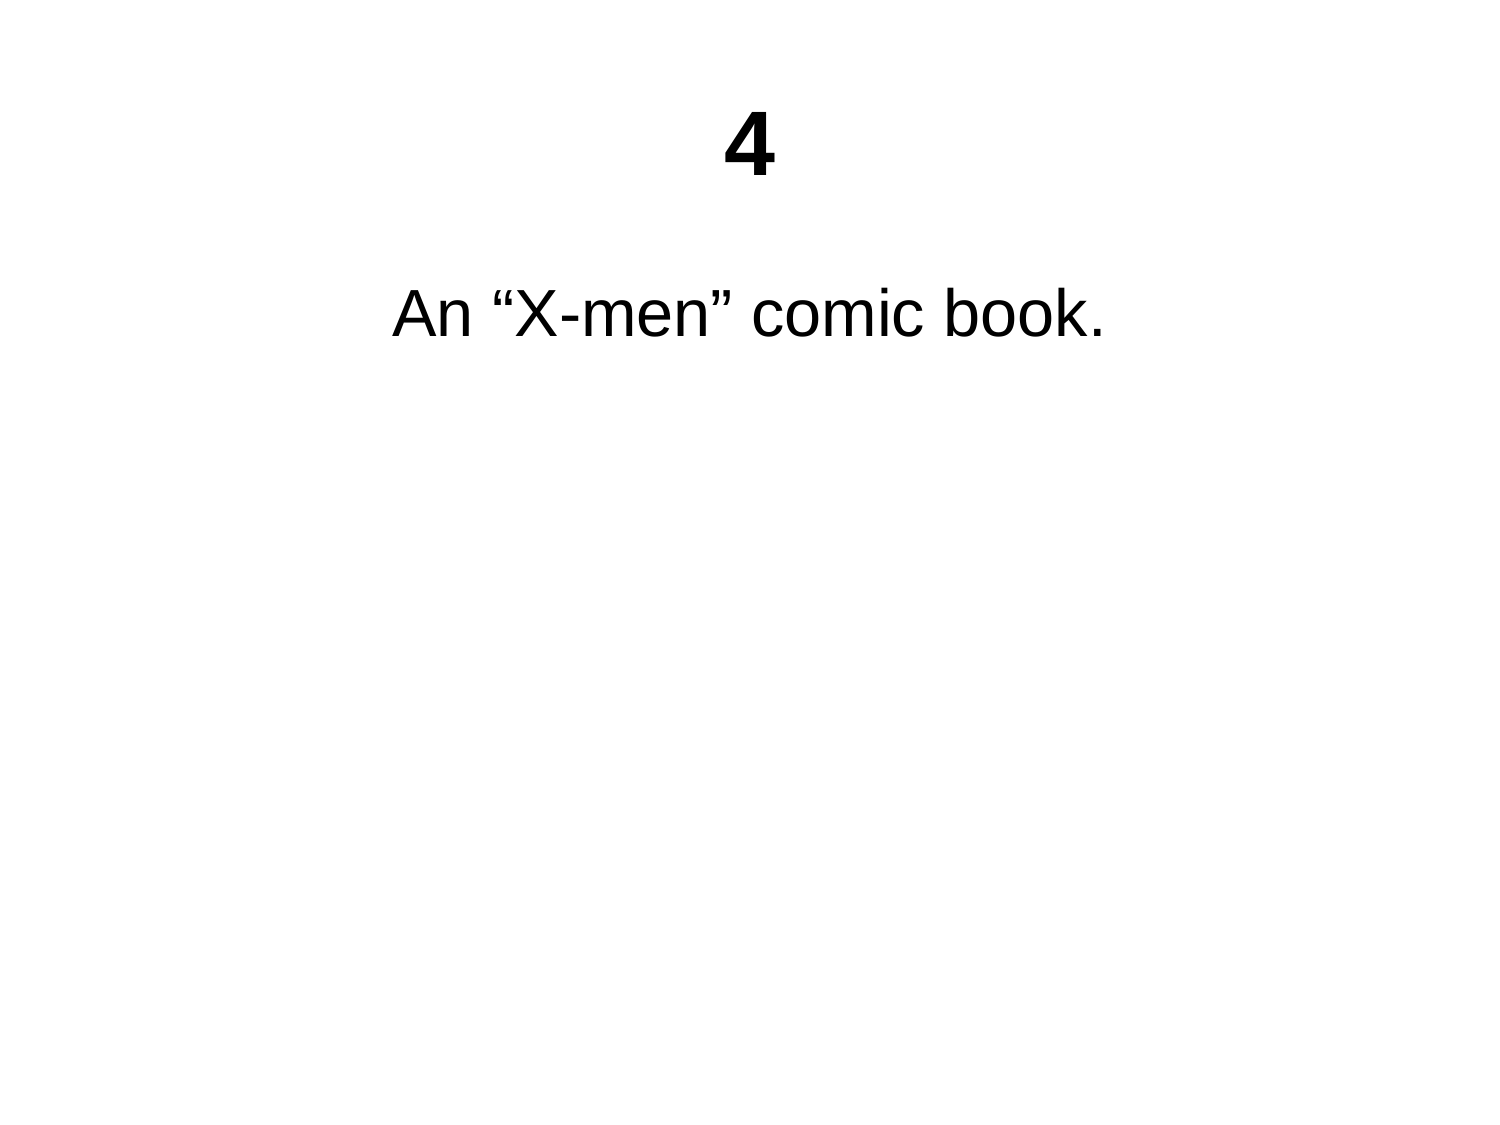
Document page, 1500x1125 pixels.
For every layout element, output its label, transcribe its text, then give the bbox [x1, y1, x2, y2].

title 4 [75, 45, 1425, 233]
list An “X-men” comic book. [75, 262, 1425, 1005]
